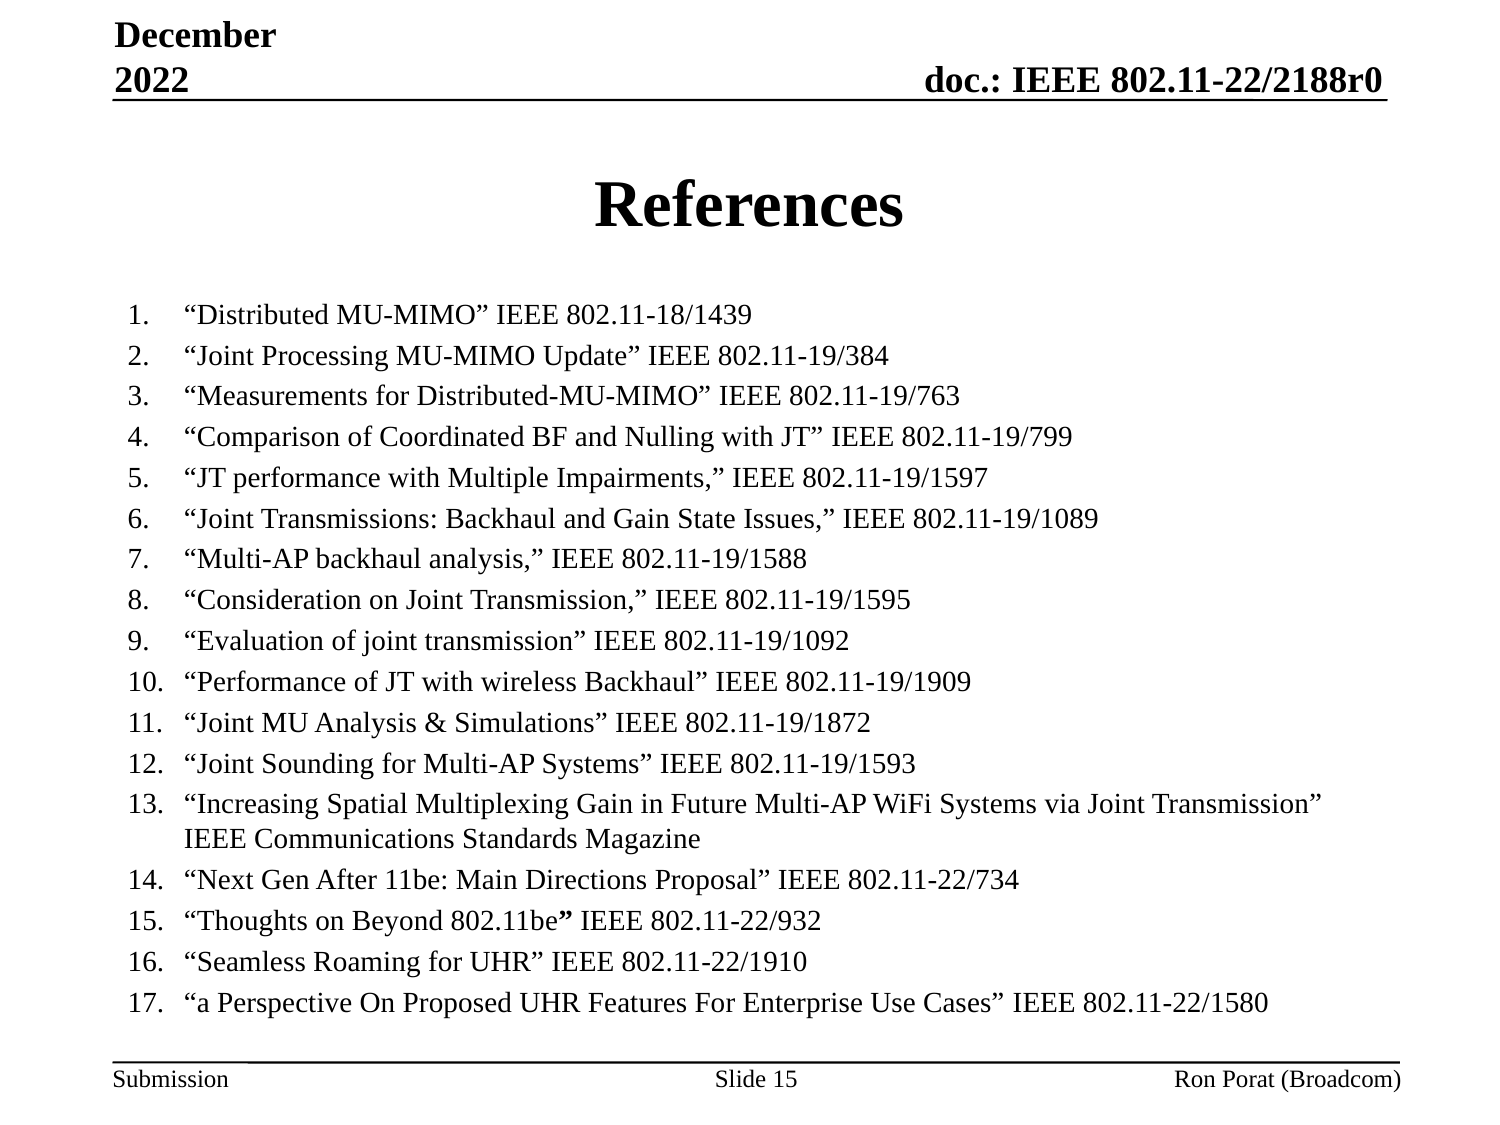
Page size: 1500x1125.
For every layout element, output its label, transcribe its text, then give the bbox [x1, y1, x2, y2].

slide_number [114, 54, 335, 101]
title References [112, 112, 1388, 287]
slide_number Slide 15 [712, 1061, 800, 1093]
footer Ron Porat (Broadcom) [1170, 1061, 1402, 1093]
list “Distributed MU-MIMO” IEEE 802.11-18/1439 “Joint Processing MU-MIMO Update” IEEE 802.11-19/384 “Measurements for Distributed-MU-MIMO” IEEE 802.11-19/763 “Comparison of Coordinated BF and Nulling with JT” IEEE 802.11-19/799 “JT performance with Multiple Impairments,” IEEE 802.11-19/1597 “Joint Transmissions: Backhaul and Gain State Issues,” IEEE 802.11-19/1089 “Multi-AP backhaul analysis,” IEEE 802.11-19/1588 “Consideration on Joint Transmission,” IEEE 802.11-19/1595 “Evaluation of joint transmission” IEEE 802.11-19/1092 “Performance of JT with wireless Backhaul” IEEE 802.11-19/1909 “Joint MU Analysis & Simulations” IEEE 802.11-19/1872 “Joint Sounding for Multi-AP Systems” IEEE 802.11-19/1593 “Increasing Spatial Multiplexing Gain in Future Multi-AP WiFi Systems via Joint Transmission” IEEE Communications Standards Magazine “Next Gen After 11be: Main Directions Proposal” IEEE 802.11-22/734 “Thoughts on Beyond 802.11be” IEEE 802.11-22/932 “Seamless Roaming for UHR” IEEE 802.11-22/1910 “a Perspective On Proposed UHR Features For Enterprise Use Cases” IEEE 802.11-22/1580 [112, 287, 1388, 963]
